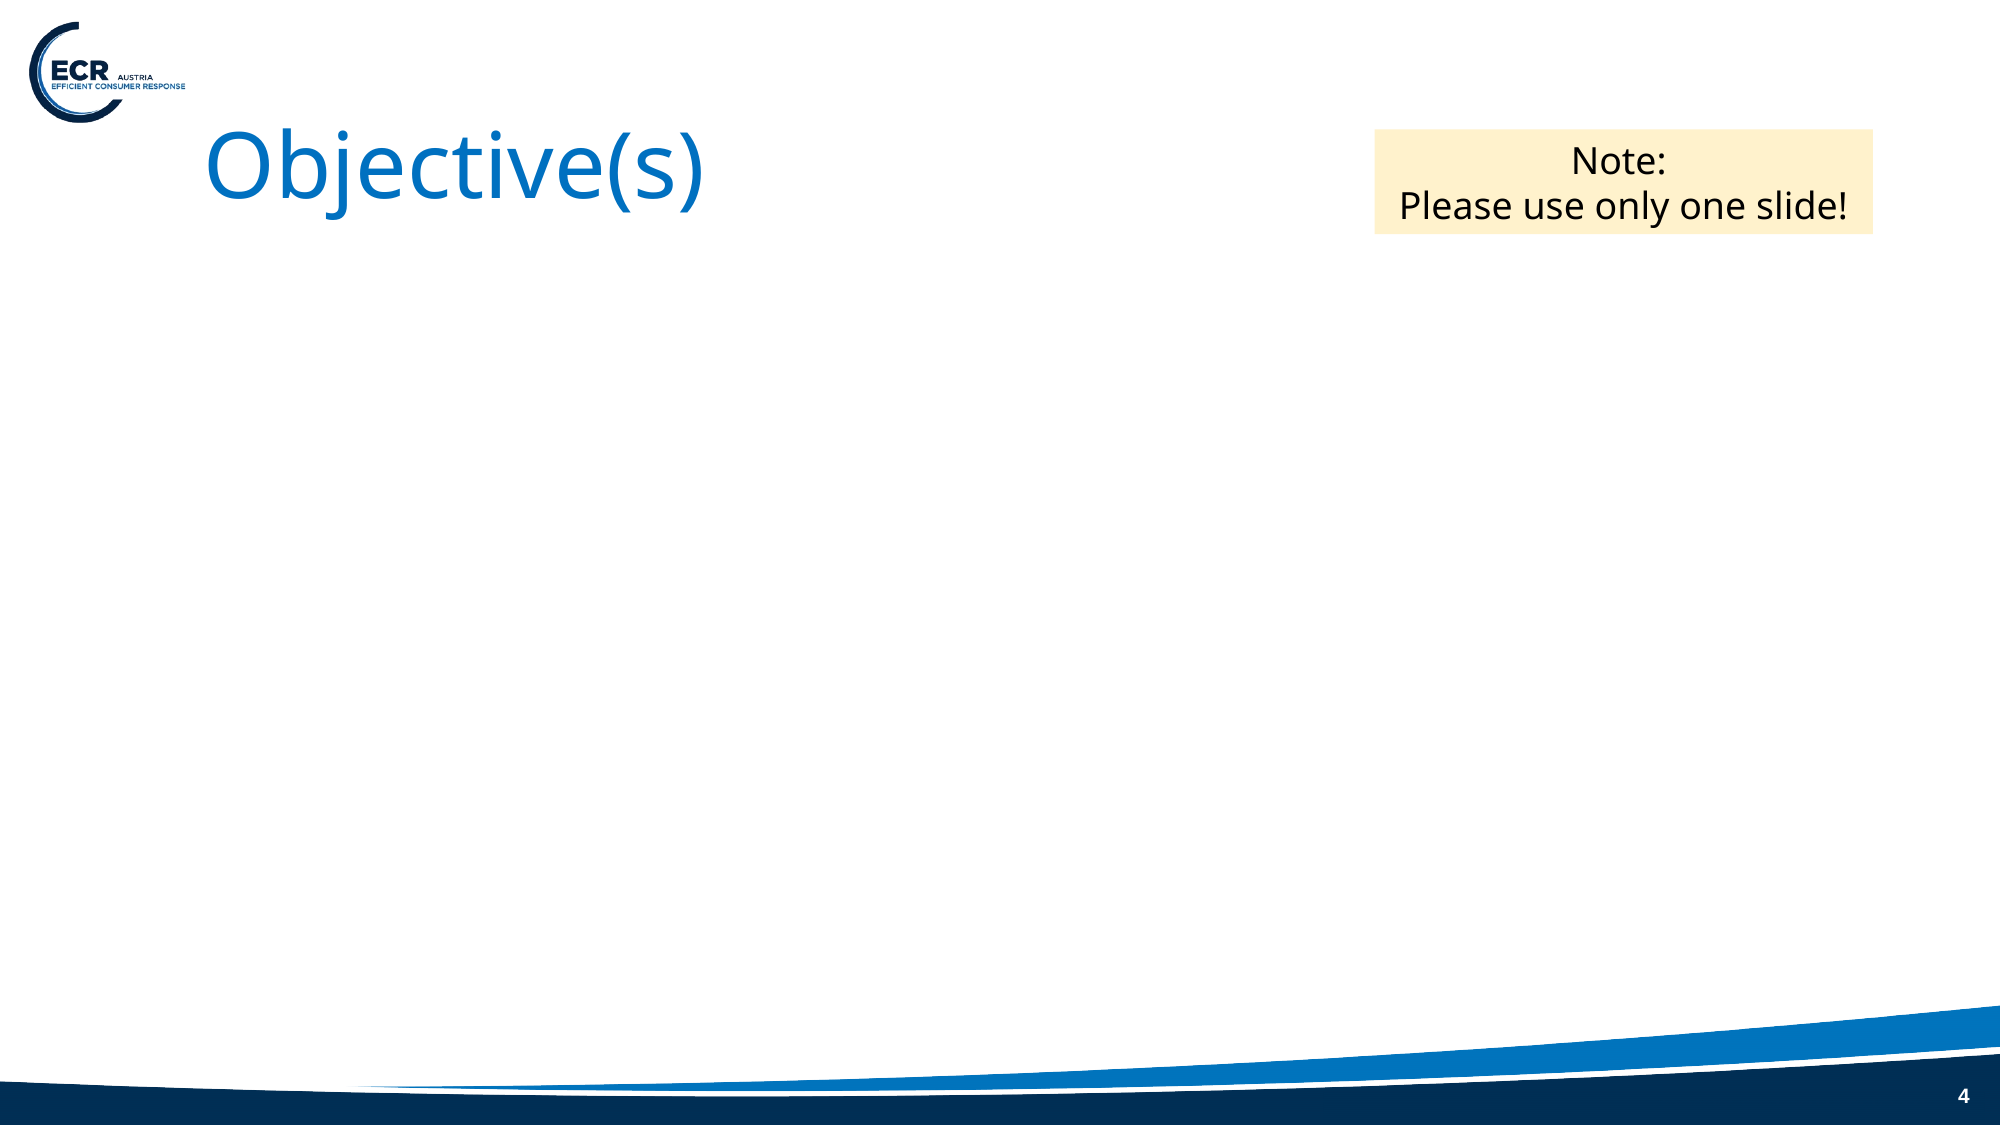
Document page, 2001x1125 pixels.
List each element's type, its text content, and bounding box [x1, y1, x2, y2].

title Objective(s) [188, 59, 1884, 278]
picture [0, 991, 2000, 1125]
text_box Note: Please use only one slide! [1374, 129, 1873, 235]
slide_number 4 [1534, 1065, 1985, 1125]
picture [16, 2, 204, 140]
